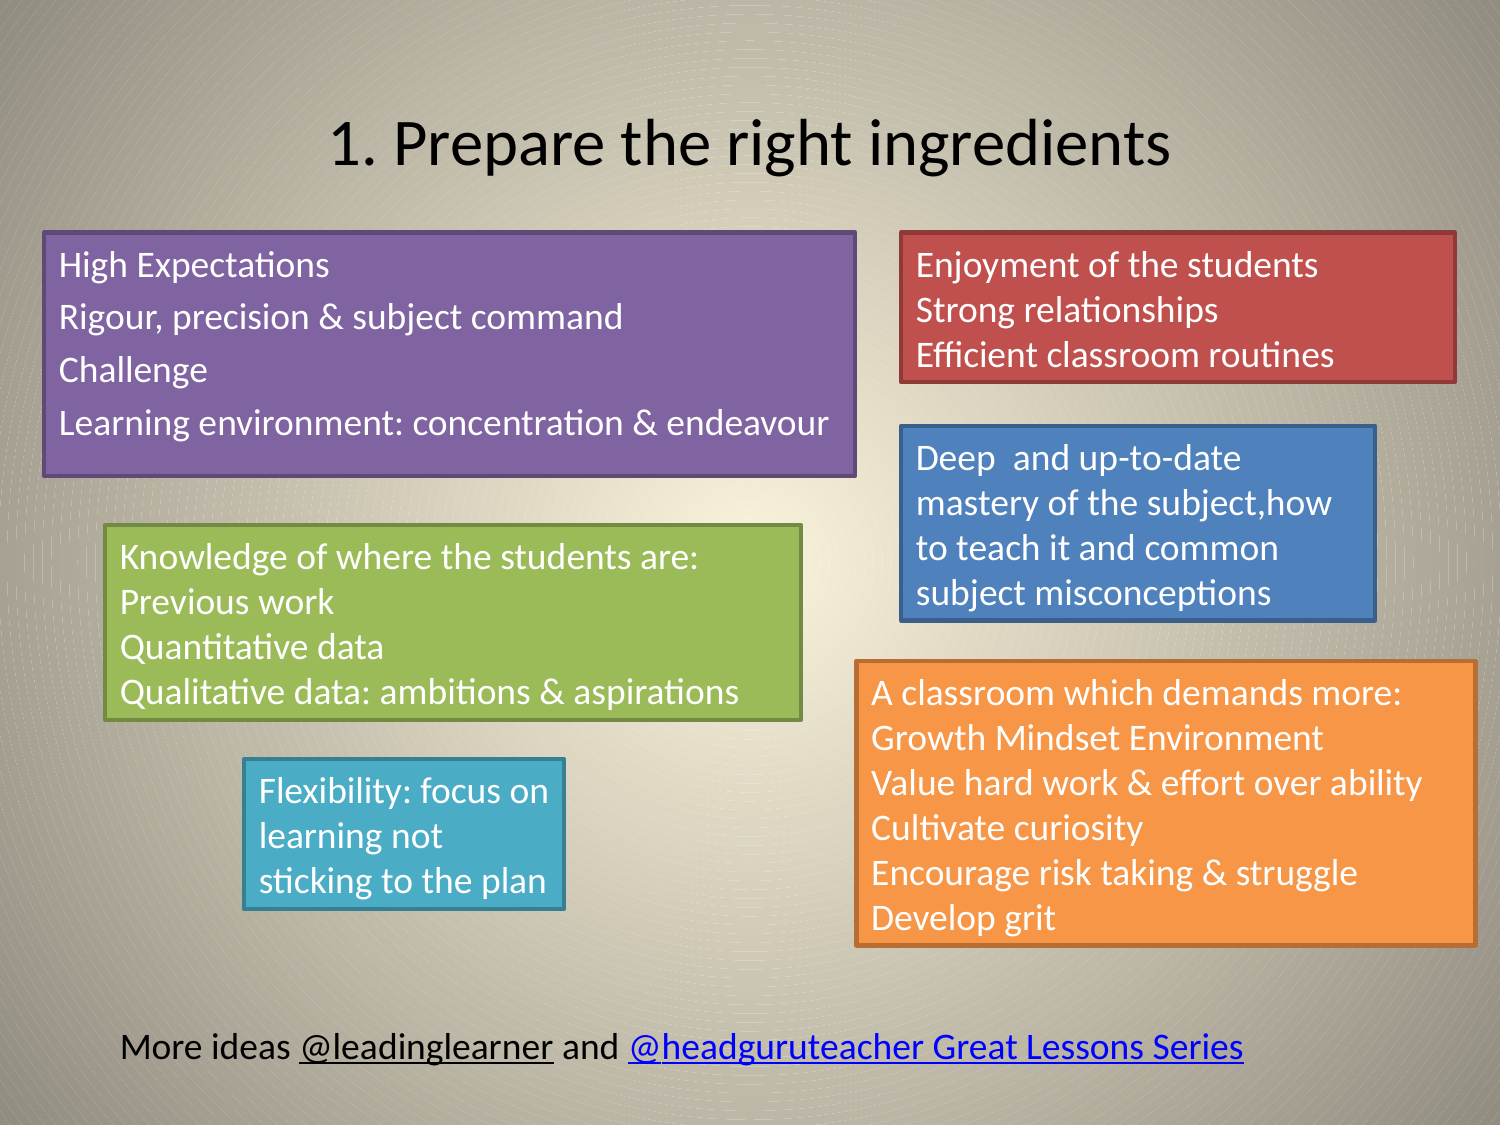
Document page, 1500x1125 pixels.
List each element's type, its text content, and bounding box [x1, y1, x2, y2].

text_box Knowledge of where the students are: Previous work Quantitative data Qualitative data: ambitions & aspirations [103, 523, 803, 722]
text_box Deep and up-to-date mastery of the subject,how to teach it and common subject misconceptions [899, 424, 1377, 623]
list High Expectations Rigour, precision & subject command Challenge Learning environment: concentration & endeavour [42, 230, 857, 478]
text_box A classroom which demands more: Growth Mindset Environment Value hard work & effort over ability Cultivate curiosity Encourage risk taking & struggle Develop grit [854, 659, 1478, 948]
text_box Enjoyment of the students Strong relationships Efficient classroom routines [899, 230, 1457, 384]
text_box Flexibility: focus on learning not sticking to the plan [242, 757, 566, 911]
text_box More ideas @leadinglearner and @headguruteacher Great Lessons Series [104, 1014, 1455, 1075]
title 1. Prepare the right ingredients [75, 45, 1425, 233]
